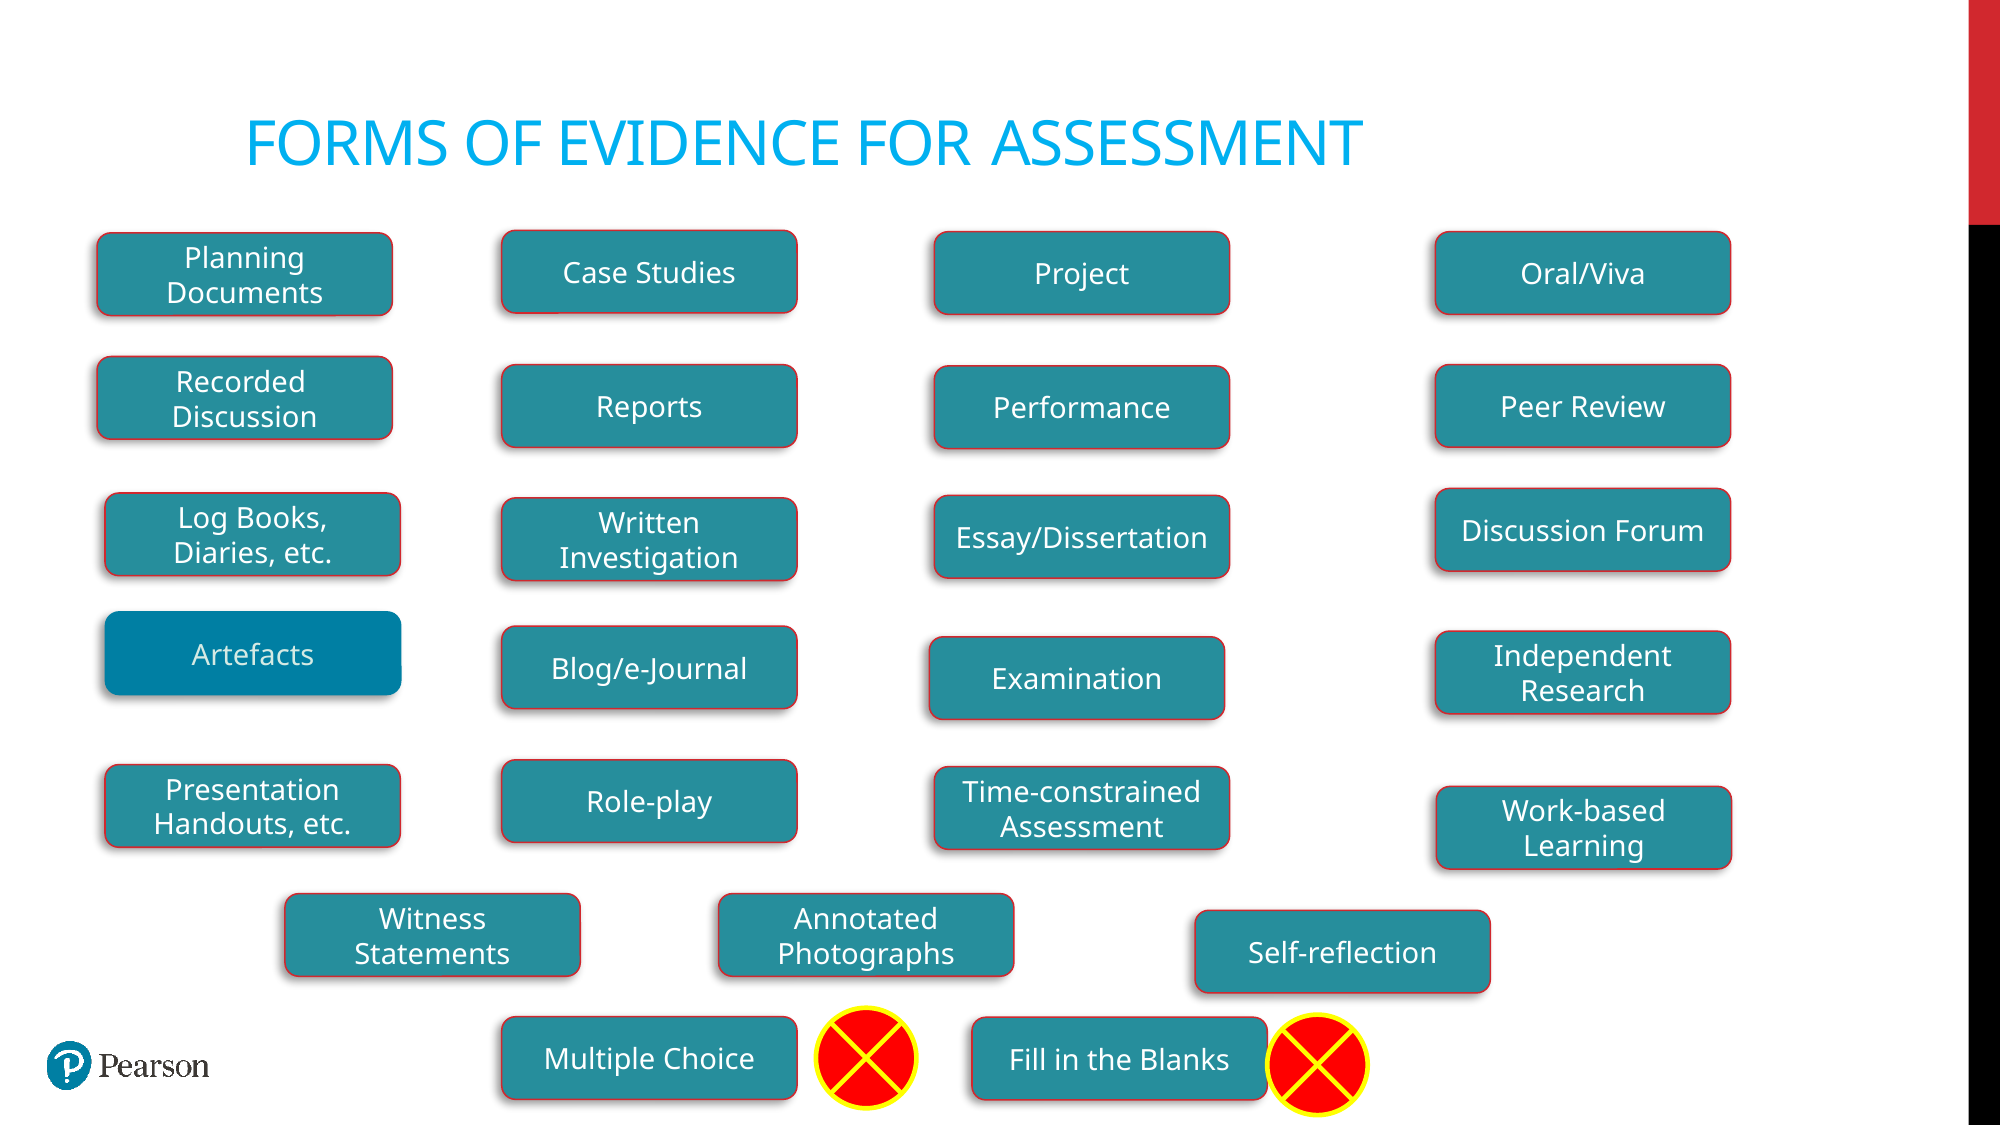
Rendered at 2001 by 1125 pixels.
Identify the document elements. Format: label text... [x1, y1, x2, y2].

text_box Work-based Learning [1433, 784, 1734, 872]
text_box Annotated Photographs [716, 891, 1017, 979]
text_box Presentation Handouts, etc. [102, 762, 403, 850]
text_box Independent Research [1433, 628, 1734, 717]
text_box [813, 1005, 919, 1111]
text_box Log Books, Diaries, etc. [102, 490, 403, 579]
text_box Project [931, 229, 1232, 317]
text_box Oral/Viva [1433, 229, 1734, 317]
text_box Essay/Dissertation [931, 493, 1232, 581]
picture [24, 1017, 232, 1113]
text_box Multiple Choice [499, 1014, 800, 1102]
text_box Planning Documents [94, 230, 395, 318]
text_box Written Investigation [499, 495, 800, 583]
text_box Blog/e-Journal [499, 623, 800, 712]
text_box Forms of Evidence for Assessment [104, 67, 1408, 186]
text_box Case Studies [499, 227, 800, 316]
text_box Witness Statements [282, 891, 583, 979]
text_box Fill in the Blanks [969, 1014, 1270, 1103]
text_box Role-play [499, 757, 800, 845]
text_box Reports [499, 362, 800, 450]
text_box Recorded Discussion [94, 354, 395, 442]
text_box Artefacts [105, 611, 401, 695]
text_box Self-reflection [1192, 907, 1493, 996]
text_box Examination [927, 634, 1228, 722]
text_box Discussion Forum [1433, 486, 1734, 574]
text_box [1264, 1012, 1371, 1118]
text_box Performance [931, 363, 1232, 451]
text_box Time-constrained Assessment [931, 764, 1232, 852]
text_box Peer Review [1433, 362, 1734, 450]
